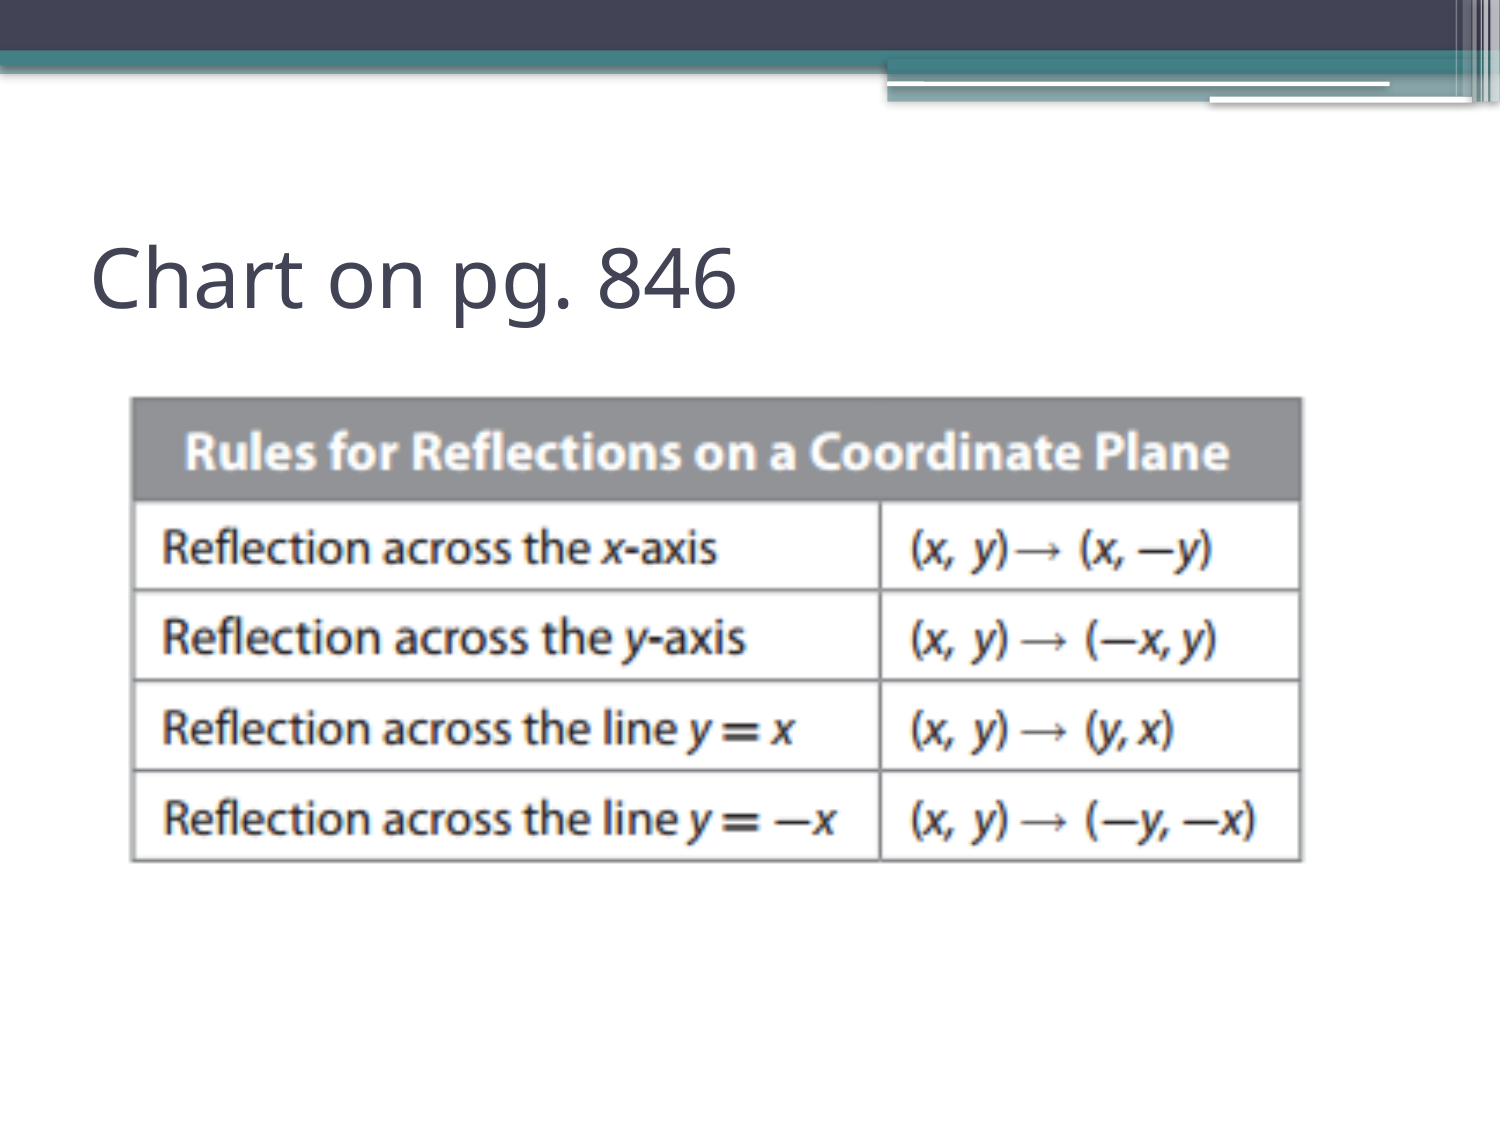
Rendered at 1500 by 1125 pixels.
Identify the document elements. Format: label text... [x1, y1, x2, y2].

picture [74, 366, 1401, 895]
title Chart on pg. 846 [75, 187, 1425, 363]
